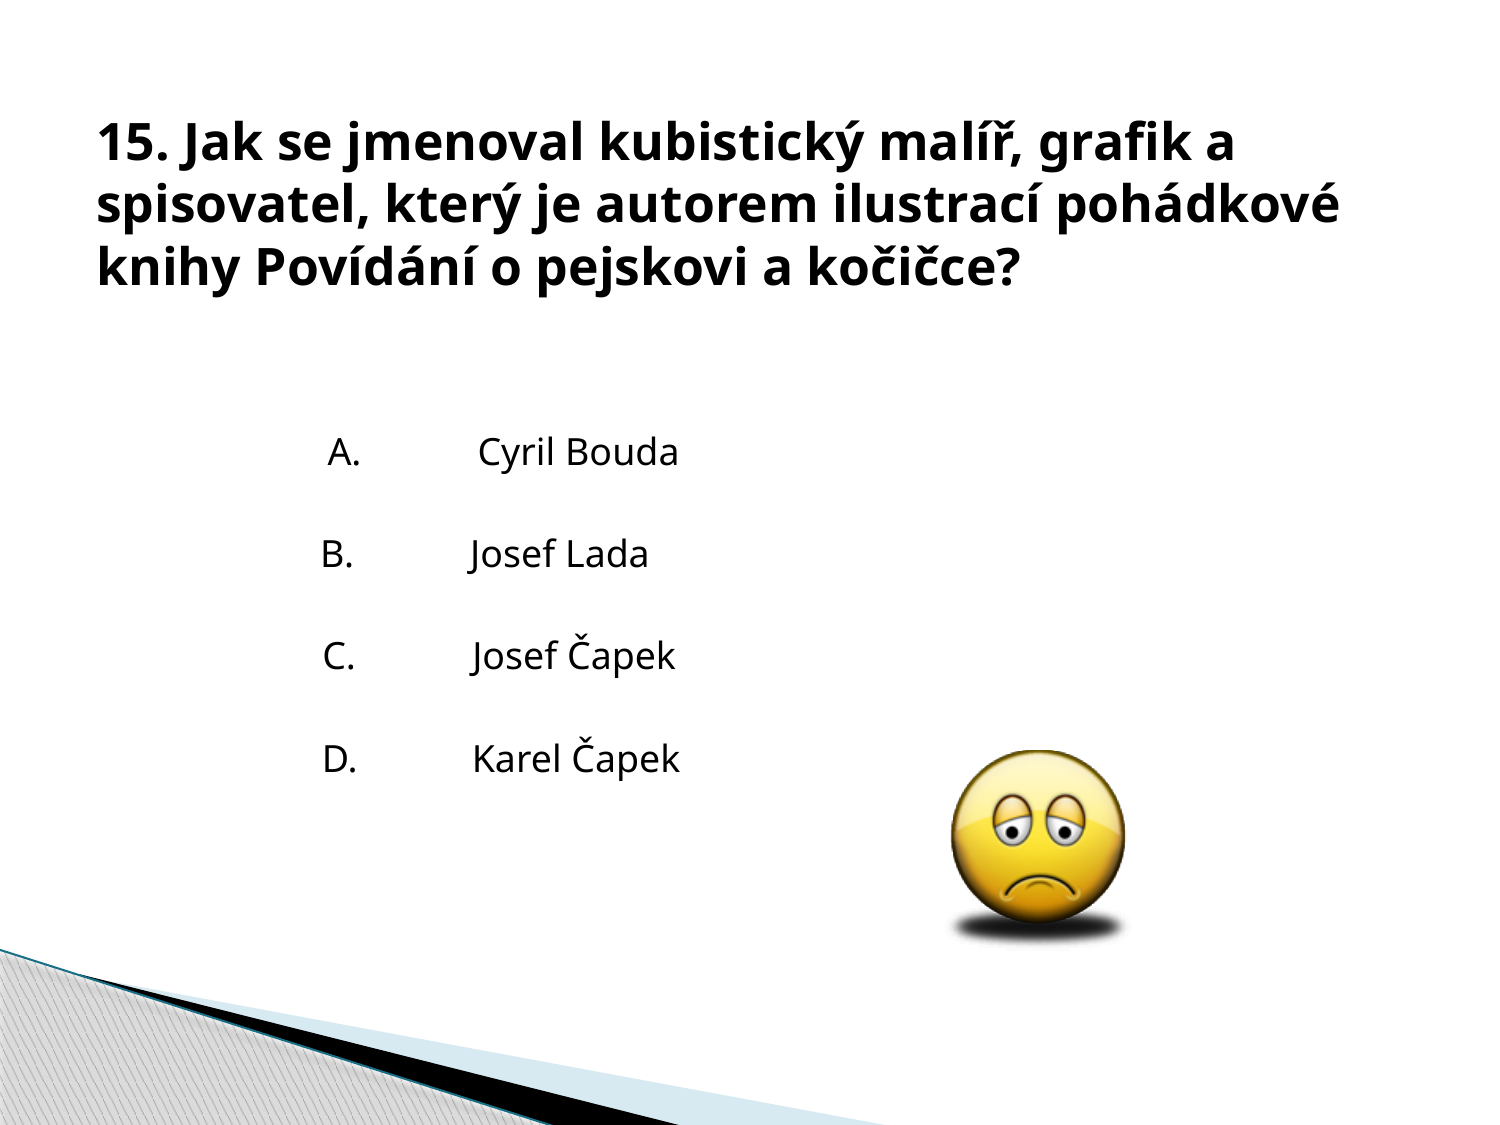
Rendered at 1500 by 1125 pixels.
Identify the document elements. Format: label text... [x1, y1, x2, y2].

text_box C. Josef Čapek [307, 625, 692, 685]
text_box D. Karel Čapek [307, 727, 696, 787]
text_box A. Cyril Bouda [312, 420, 695, 481]
list 15. Jak se jmenoval kubistický malíř, grafik a spisovatel, který je autorem ilustrací pohádkové knihy Povídání o pejskovi a kočičce? [64, 101, 1415, 350]
picture [938, 750, 1140, 951]
text_box B. Josef Lada [305, 522, 665, 583]
